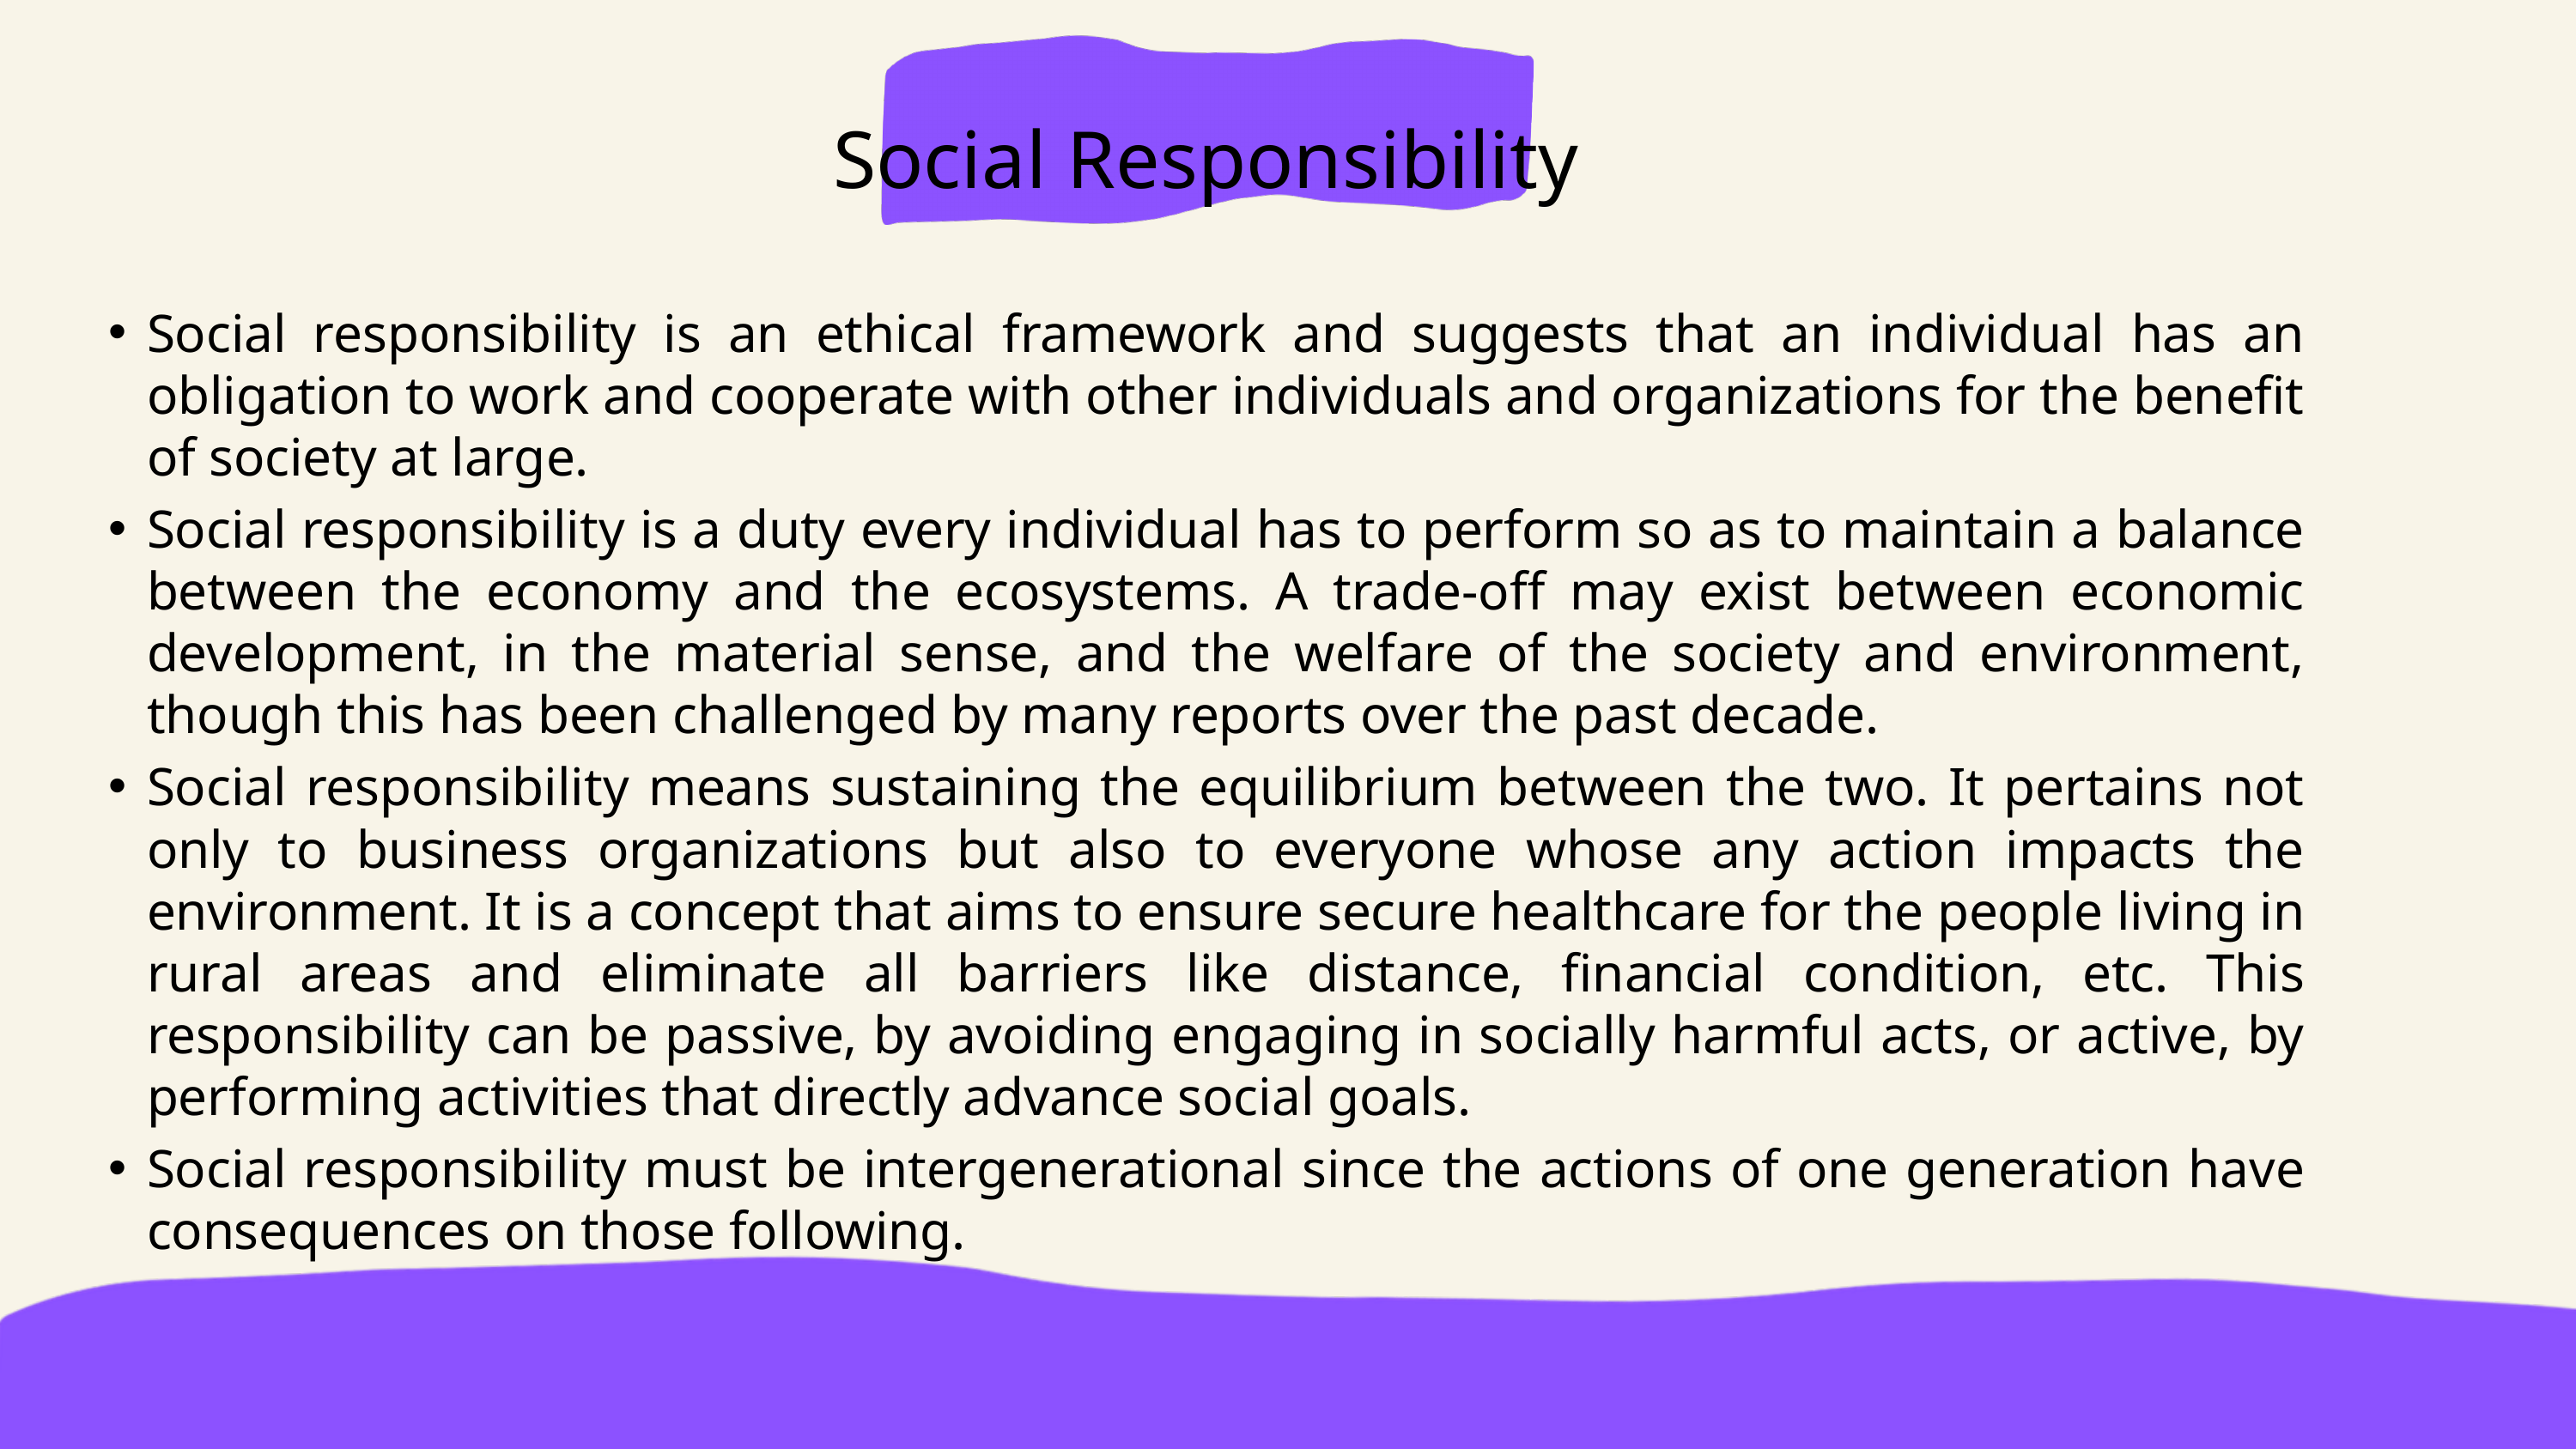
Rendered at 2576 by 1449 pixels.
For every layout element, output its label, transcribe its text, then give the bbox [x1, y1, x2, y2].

title Social Responsibility [95, 17, 2318, 294]
list Social responsibility is an ethical framework and suggests that an individual has an obligation to work and cooperate with other individuals and organizations for the benefit of society at large. Social responsibility is a duty every individual has to perform so as to maintain a balance between the economy and the ecosystems. A trade-off may exist between economic development, in the material sense, and the welfare of the society and environment, though this has been challenged by many reports over the past decade. Social responsibility means sustaining the equilibrium between the two. It pertains not only to business organizations but also to everyone whose any action impacts the environment. It is a concept that aims to ensure secure healthcare for the people living in rural areas and eliminate all barriers like distance, financial condition, etc. This responsibility can be passive, by avoiding engaging in socially harmful acts, or active, by performing activities that directly advance social goals. Social responsibility must be intergenerational since the actions of one generation have consequences on those following. [95, 294, 2318, 1212]
picture [0, 1212, 2576, 1449]
picture [882, 30, 1530, 237]
